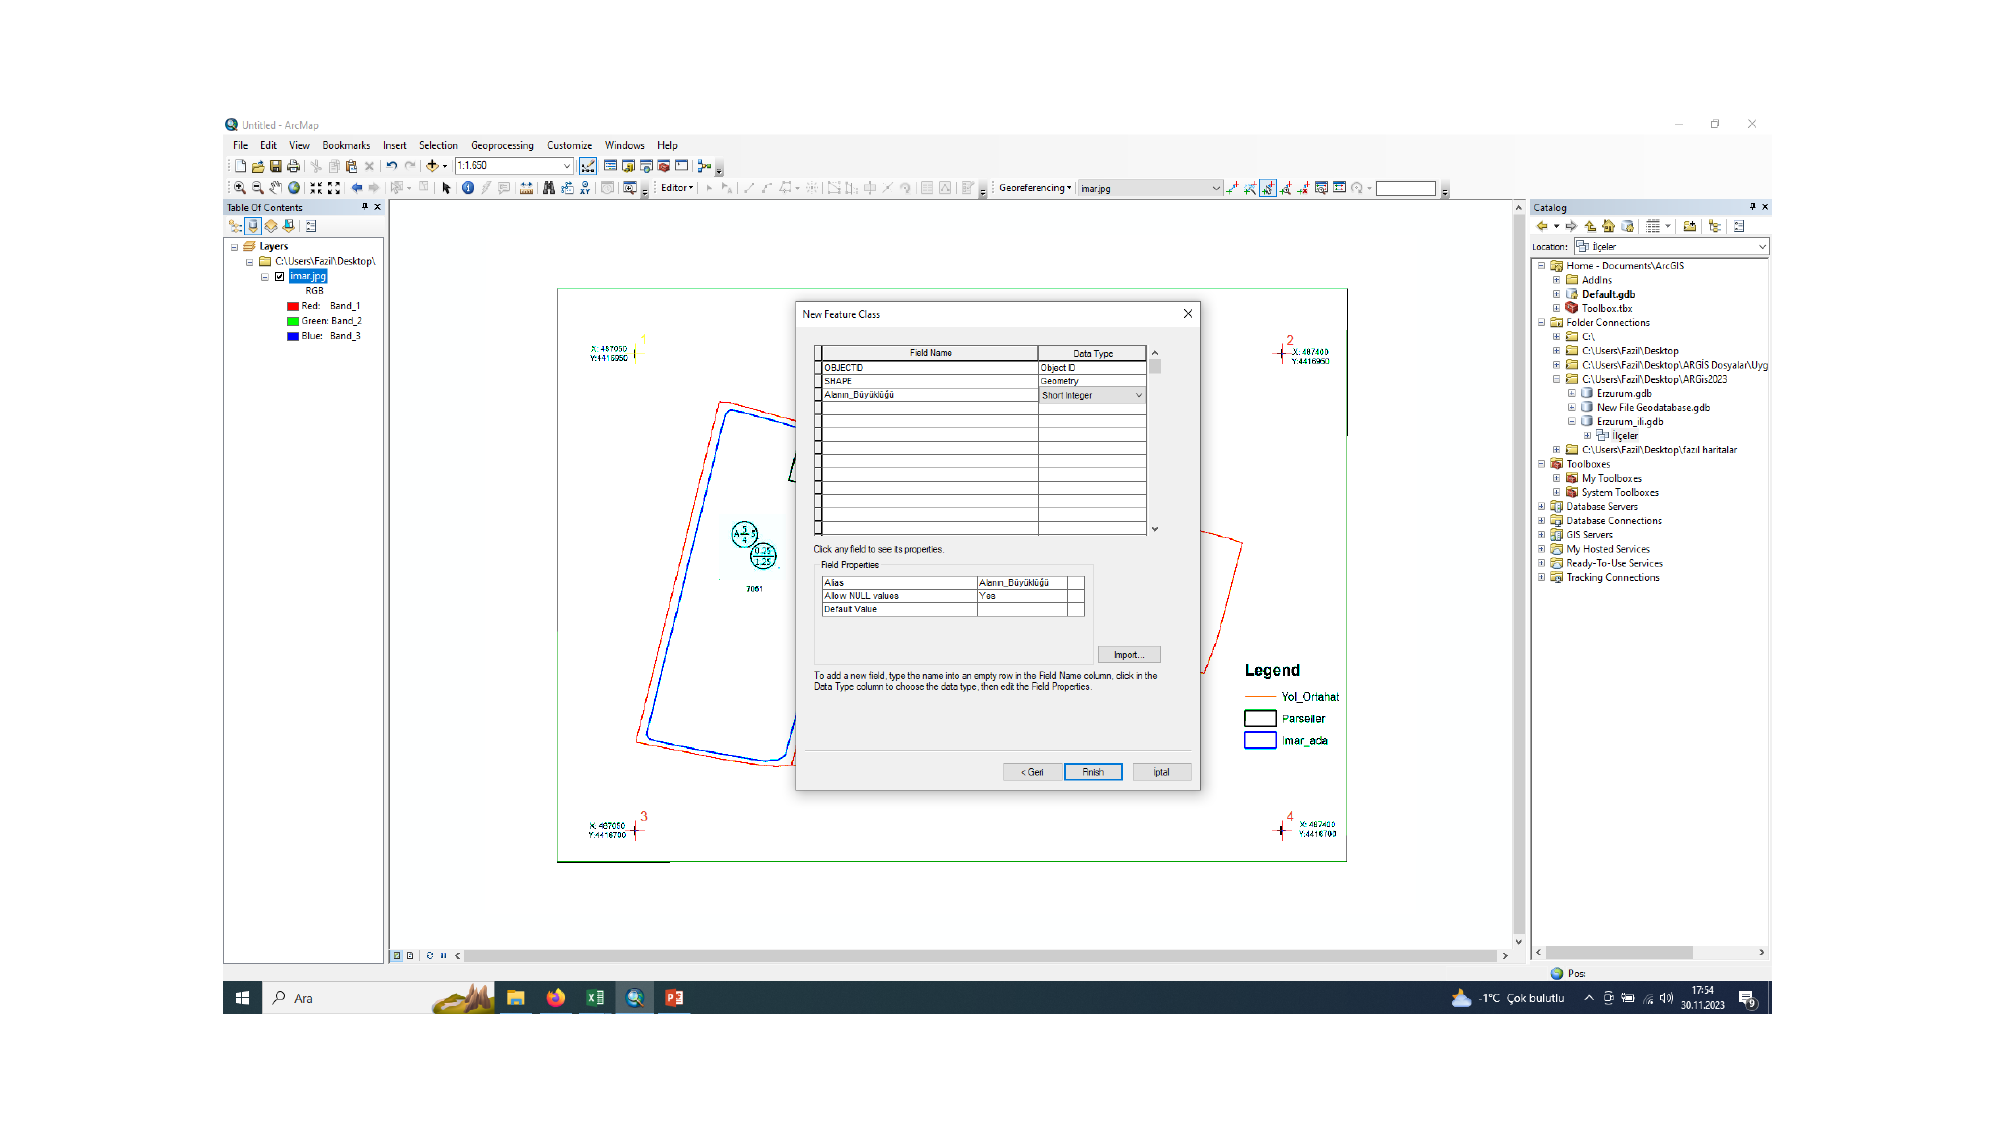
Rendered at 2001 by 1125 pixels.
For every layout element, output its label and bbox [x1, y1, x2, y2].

list [223, 115, 1772, 1014]
